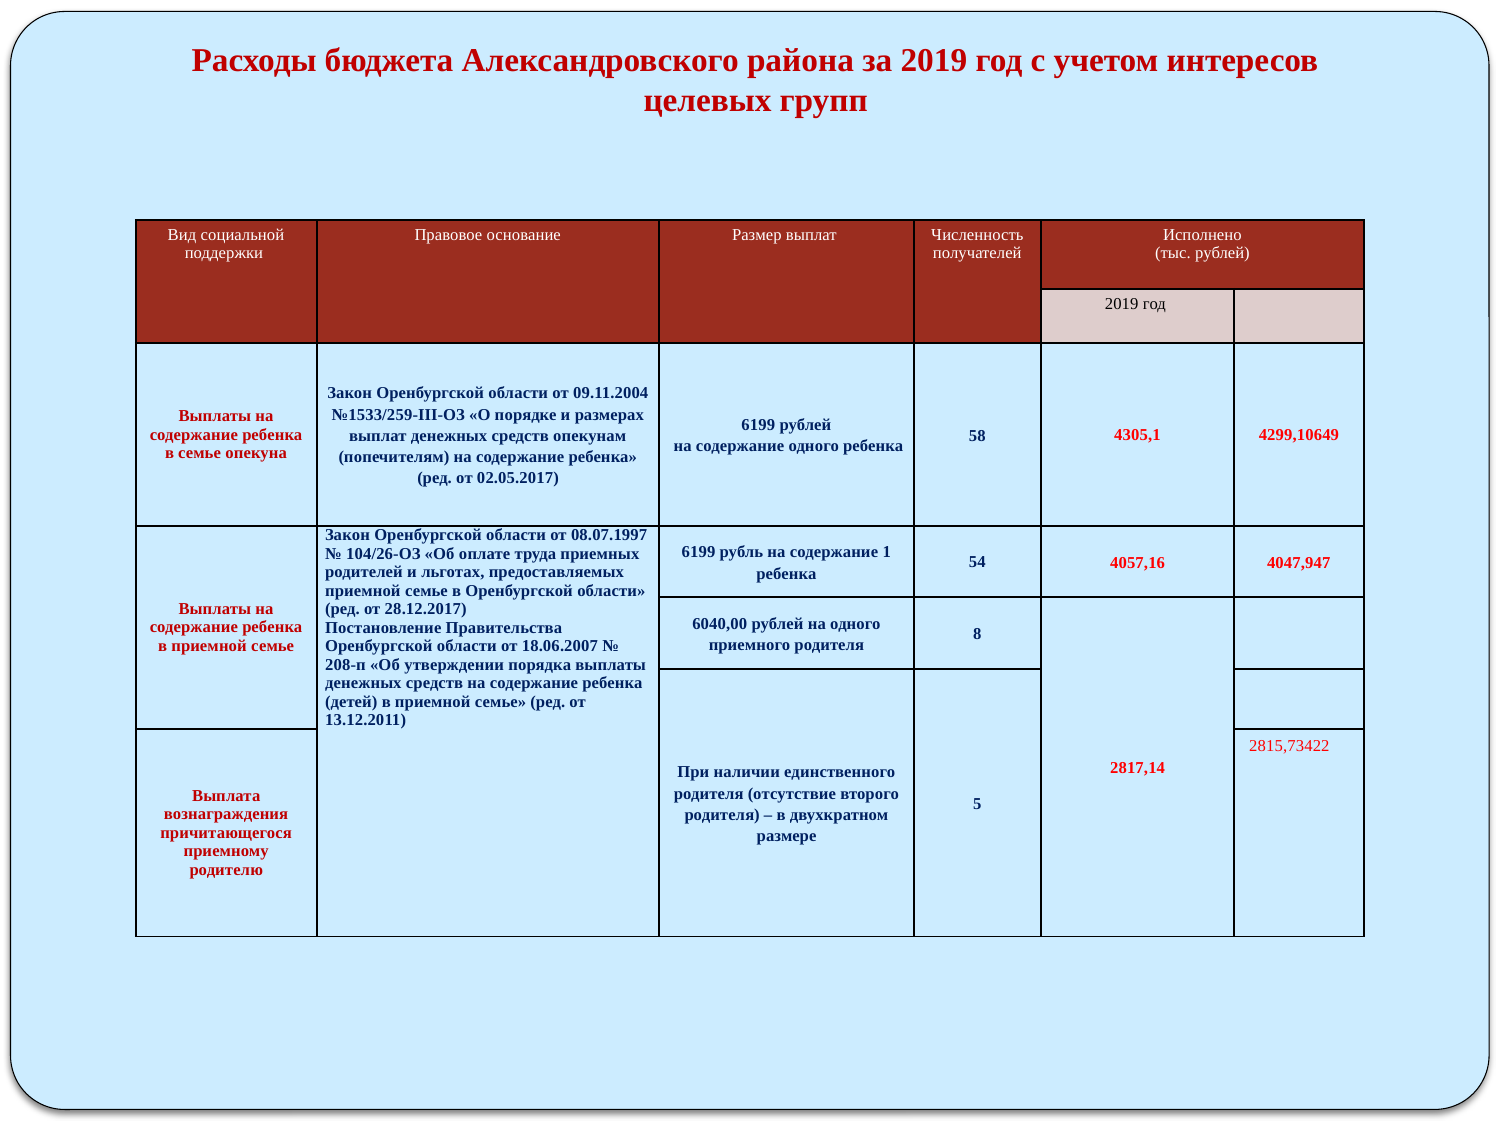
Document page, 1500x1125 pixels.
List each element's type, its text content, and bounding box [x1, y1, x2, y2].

table_cell 5 [915, 670, 1040, 936]
table_cell [1235, 598, 1363, 668]
table_cell 6040,00 рублей на одного приемного родителя [660, 598, 913, 668]
table_cell Выплаты на содержание ребенка в приемной семье [137, 527, 316, 728]
table_cell 2815,73422 [1235, 730, 1363, 936]
table_cell 4299,10649 [1235, 344, 1363, 525]
table_cell 54 [915, 527, 1040, 596]
table_cell [1235, 290, 1363, 342]
table_header Исполнено (тыс. рублей) [1042, 221, 1363, 288]
table_cell 6199 рубль на содержание 1 ребенка [660, 527, 913, 596]
table_cell 58 [915, 344, 1040, 525]
table_cell 6199 рублей на содержание одного ребенка [660, 344, 913, 525]
table_cell 4047,947 [1235, 527, 1363, 596]
table_header Размер выплат [660, 221, 913, 342]
table_cell Закон Оренбургской области от 08.07.1997 № 104/26-ОЗ «Об оплате труда приемных родителей и льготах, предоставляемых приемной семье в Оренбургской области» (ред. от 28.12.2017) Постановление Правительства Оренбургской области от 18.06.2007 № 208-п «Об утверждении порядка выплаты денежных средств на содержание ребенка (детей) в приемной семье» (ред. от 13.12.2011) [318, 527, 658, 936]
table_cell Закон Оренбургской области от 09.11.2004 №1533/259-III-ОЗ «О порядке и размерах выплат денежных средств опекунам (попечителям) на содержание ребенка» (ред. от 02.05.2017) [318, 344, 658, 525]
table_header Численность получателей [915, 221, 1040, 342]
table_cell 4057,16 [1042, 527, 1233, 596]
table_cell Выплаты на содержание ребенка в семье опекуна [137, 344, 316, 525]
table_cell 2019 год [1042, 290, 1233, 342]
table_cell 4305,1 [1042, 344, 1233, 525]
table_cell 8 [915, 598, 1040, 668]
table_header Вид социальной поддержки [137, 221, 316, 342]
table_cell [1235, 670, 1363, 728]
table_cell Выплата вознаграждения причитающегося приемному родителю [137, 730, 316, 936]
table_cell При наличии единственного родителя (отсутствие второго родителя) – в двухкратном размере [660, 670, 913, 936]
table_cell 2817,14 [1042, 598, 1233, 936]
text_box Расходы бюджета Александровского района за 2019 год с учетом интересов целевых групп [112, 30, 1400, 171]
table_header Правовое основание [318, 221, 658, 342]
